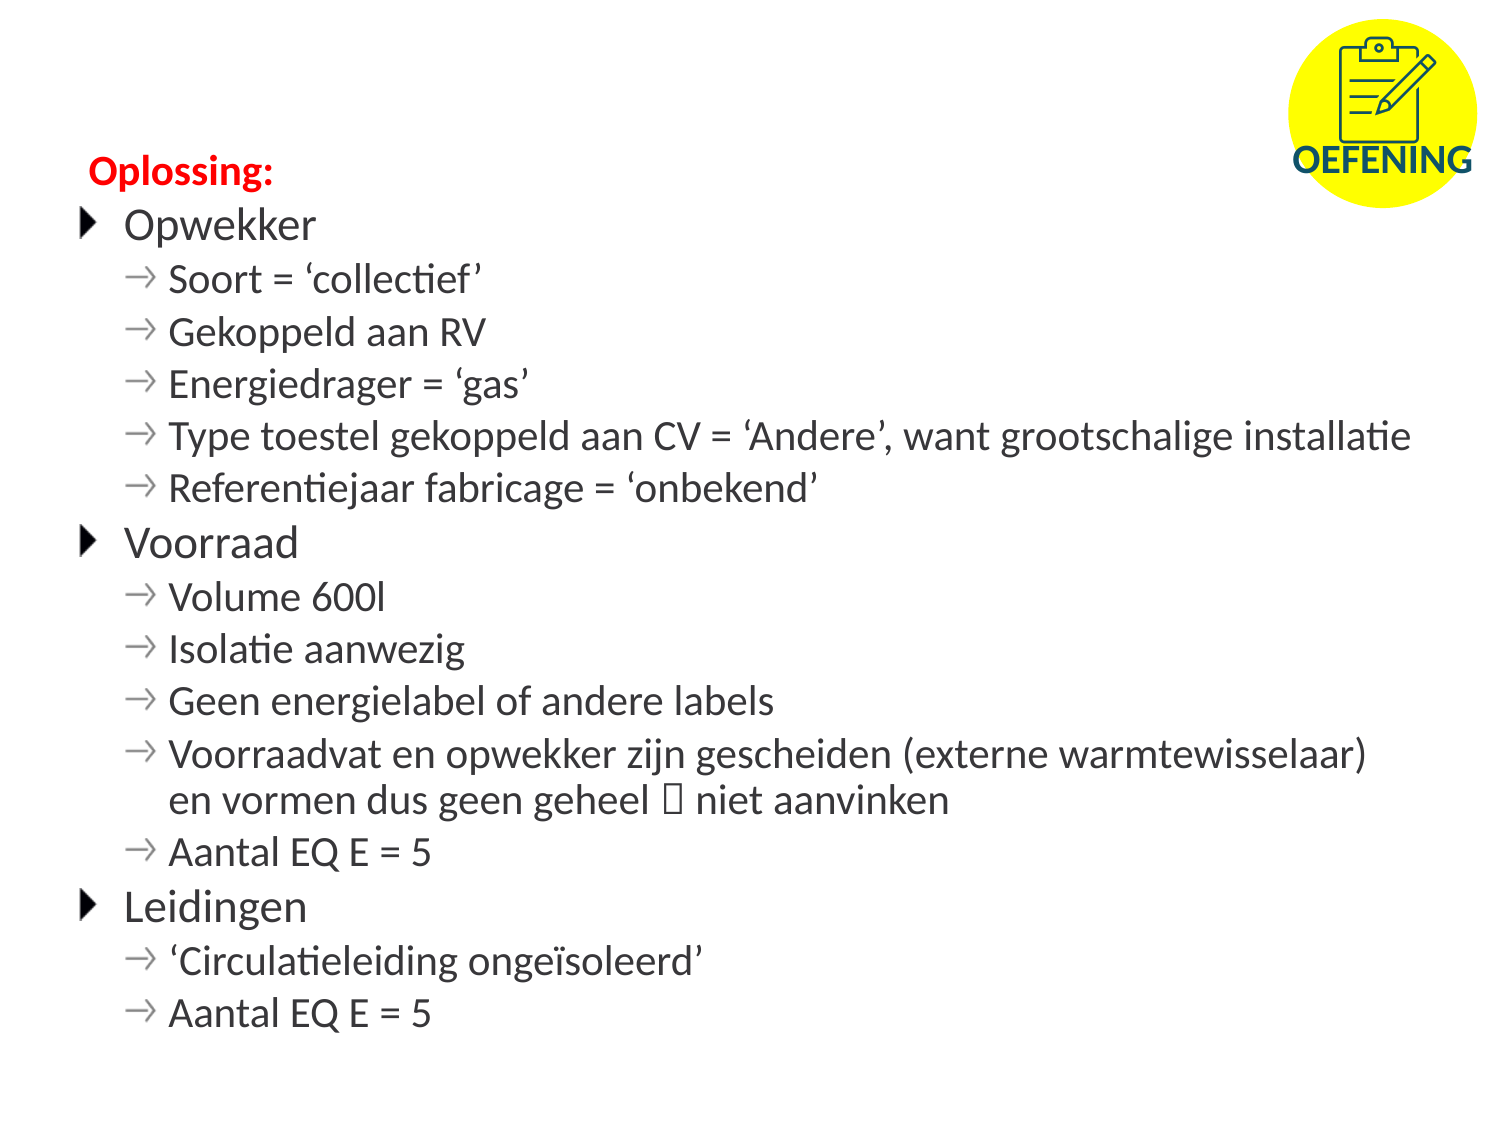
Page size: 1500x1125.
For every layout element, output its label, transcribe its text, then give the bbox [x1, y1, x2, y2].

text_box Oplossing: Opwekker Soort = ‘collectief’ Gekoppeld aan RV Energiedrager = ‘gas’ Type toestel gekoppeld aan CV = ‘Andere’, want grootschalige installatie Referentiejaar fabricage = ‘onbekend’ Voorraad Volume 600l Isolatie aanwezig Geen energielabel of andere labels Voorraadvat en opwekker zijn gescheiden (externe warmtewisselaar) en vormen dus geen geheel  niet aanvinken Aantal EQ E = 5 Leidingen ‘Circulatieleiding ongeïsoleerd’ Aantal EQ E = 5 [64, 140, 1436, 1069]
picture [124, 740, 168, 763]
picture [124, 474, 168, 498]
picture [124, 318, 168, 341]
picture [79, 888, 125, 921]
picture [1319, 26, 1447, 154]
picture [124, 999, 168, 1023]
picture [124, 838, 168, 862]
picture [124, 422, 168, 446]
picture [124, 370, 168, 393]
picture [124, 688, 168, 711]
picture [124, 583, 168, 607]
picture [124, 947, 168, 971]
picture [79, 206, 125, 239]
picture [79, 524, 125, 557]
picture [124, 635, 168, 659]
picture [124, 266, 168, 289]
